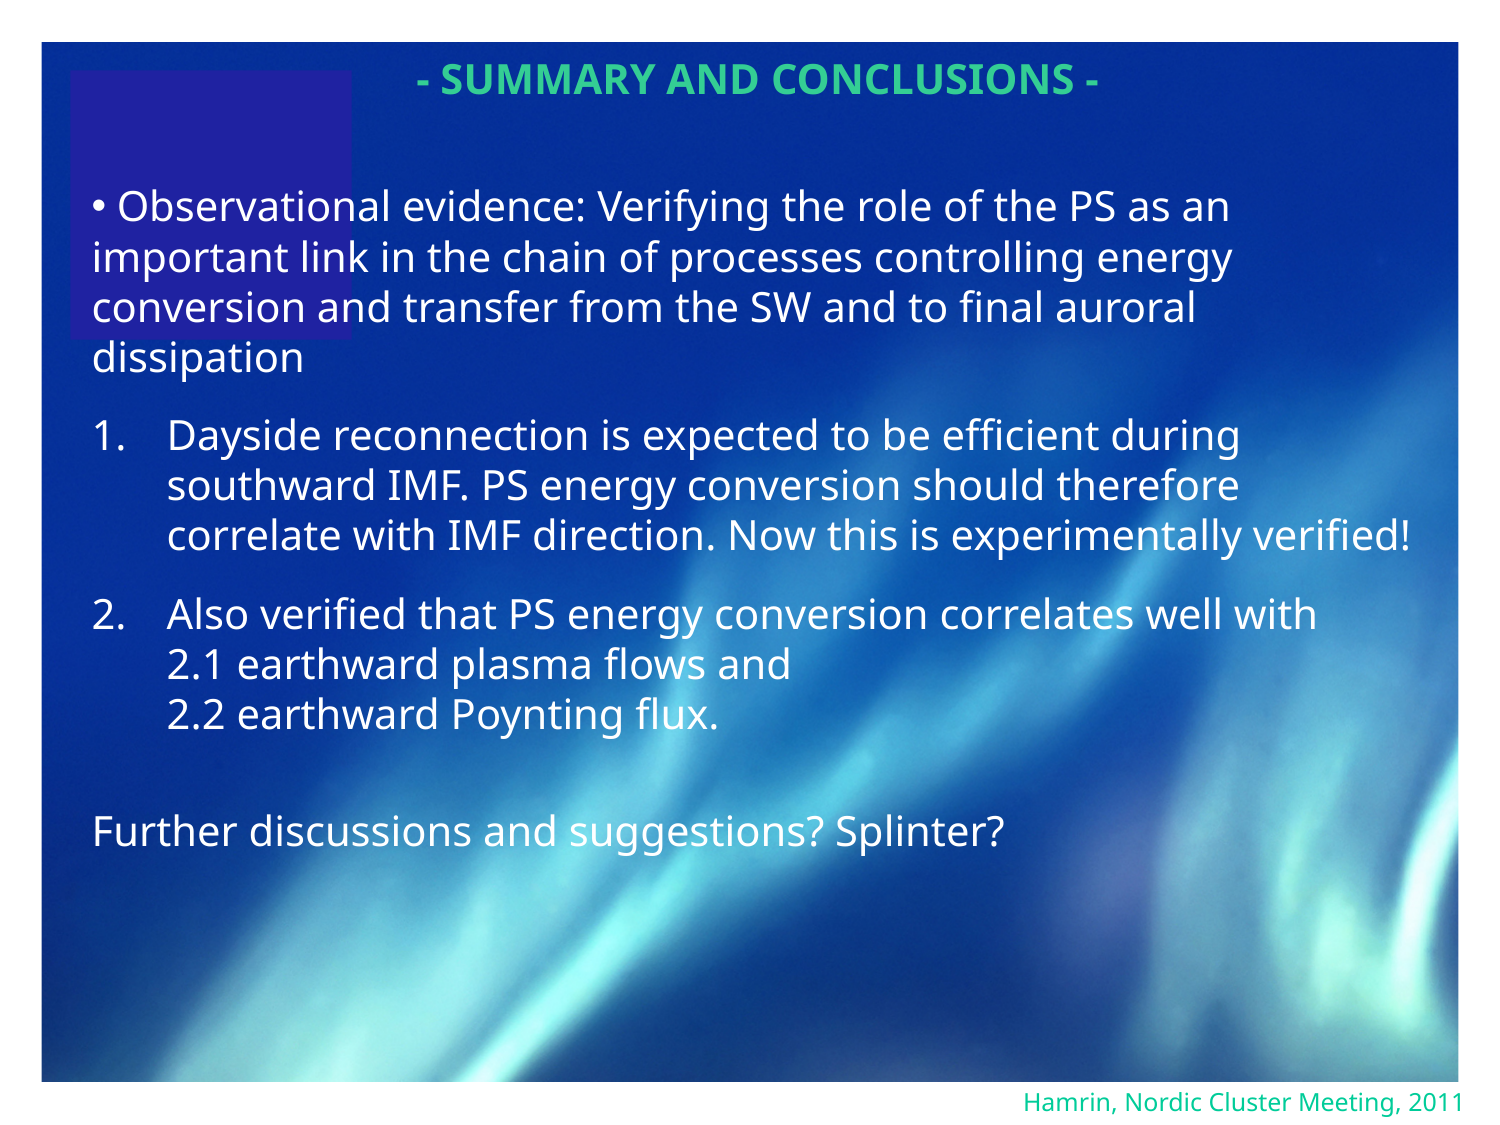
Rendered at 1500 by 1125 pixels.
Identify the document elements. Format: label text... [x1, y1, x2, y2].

text_box Hamrin, Nordic Cluster Meeting, 2011 [1008, 1079, 1481, 1125]
text_box - Summary and Conclusions - [0, 28, 1500, 126]
picture [41, 126, 1459, 1082]
subtitle Observational evidence: Verifying the role of the PS as an important link in the chain of processes controlling energy conversion and transfer from the SW and to final auroral dissipation Dayside reconnection is expected to be efficient during southward IMF. PS energy conversion should therefore correlate with IMF direction. Now this is experimentally verified! Also verified that PS energy conversion correlates well with 2.1 earthward plasma flows and 2.2 earthward Poynting flux. Further discussions and suggestions? Splinter? [76, 172, 1436, 1059]
text_box [70, 126, 352, 340]
